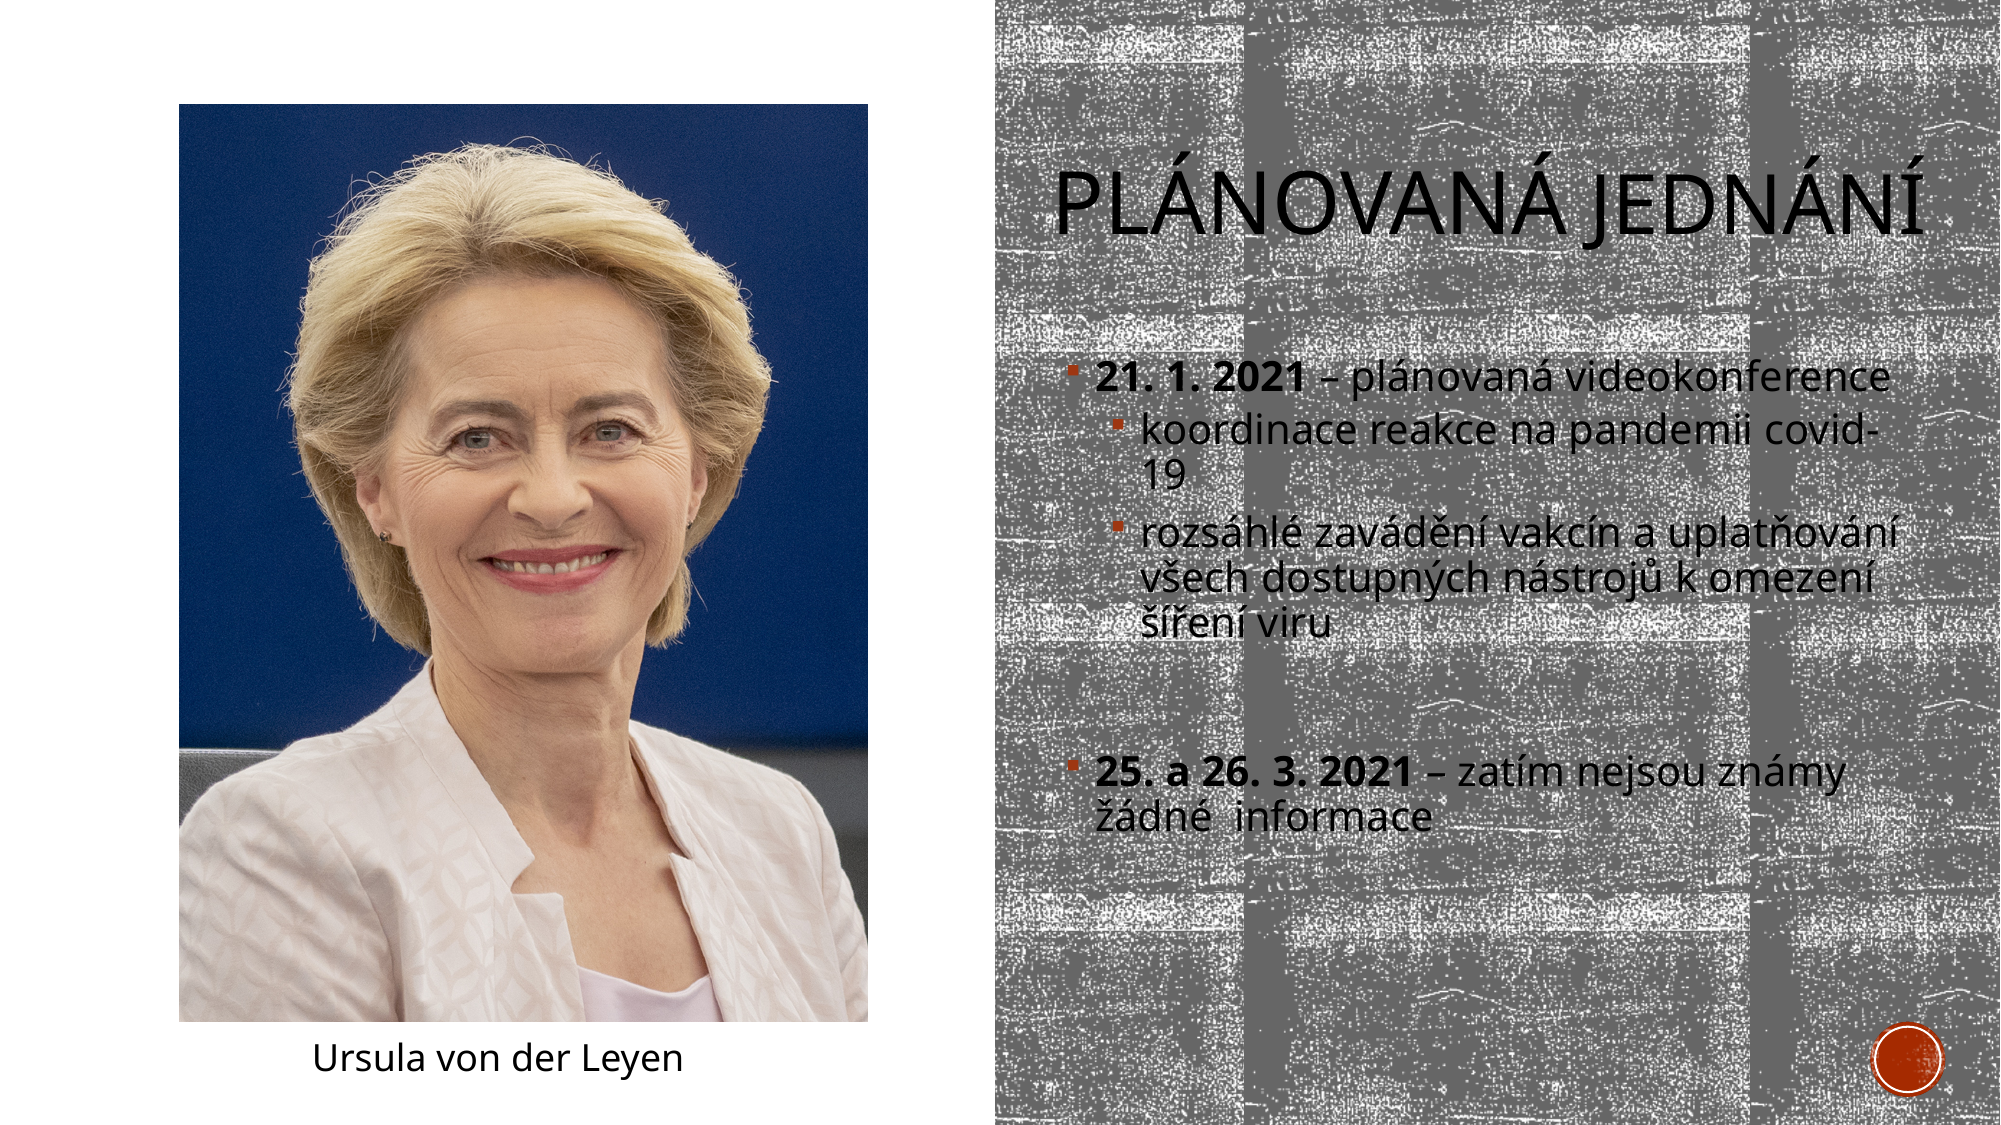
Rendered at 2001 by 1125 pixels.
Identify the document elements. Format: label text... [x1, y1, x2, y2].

text_box Ursula von der Leyen [297, 1026, 700, 1087]
title Plánovaná jednání [1036, 74, 1982, 339]
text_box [1872, 1024, 1943, 1096]
picture [179, 104, 868, 1022]
text_box [994, 0, 2000, 1125]
list 21. 1. 2021 – plánovaná videokonference koordinace reakce na pandemii covid-19 rozsáhlé zavádění vakcín a uplatňování všech dostupných nástrojů k omezení šíření viru 25. a 26. 3. 2021 – zatím nejsou známy žádné informace [1050, 348, 1920, 1013]
